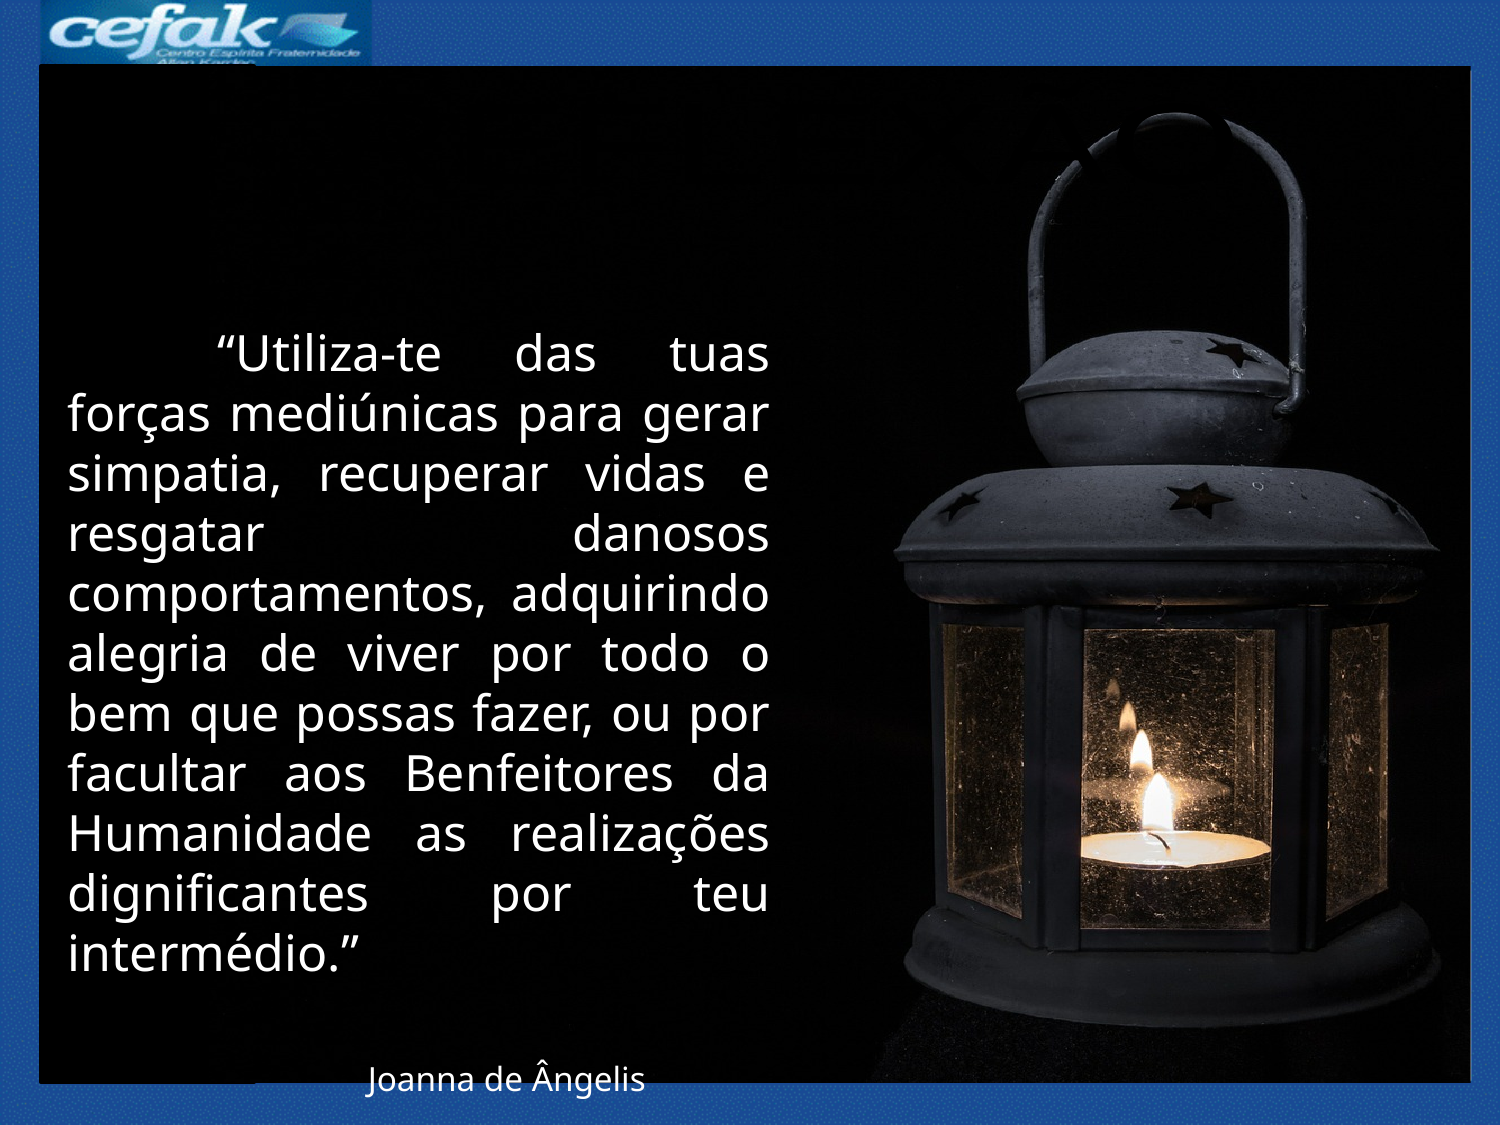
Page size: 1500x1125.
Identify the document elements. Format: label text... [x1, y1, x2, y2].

text_box [39, 64, 209, 1084]
picture [0, 0, 1500, 1125]
text_box “Utiliza-te das tuas forças mediúnicas para gerar simpatia, recuperar vidas e resgatar danosos comportamentos, adquirindo alegria de viver por todo o bem que possas fazer, ou por facultar aos Benfeitores da Humanidade as realizações dignificantes por teu intermédio.” Joanna de Ângelis [53, 313, 786, 1125]
